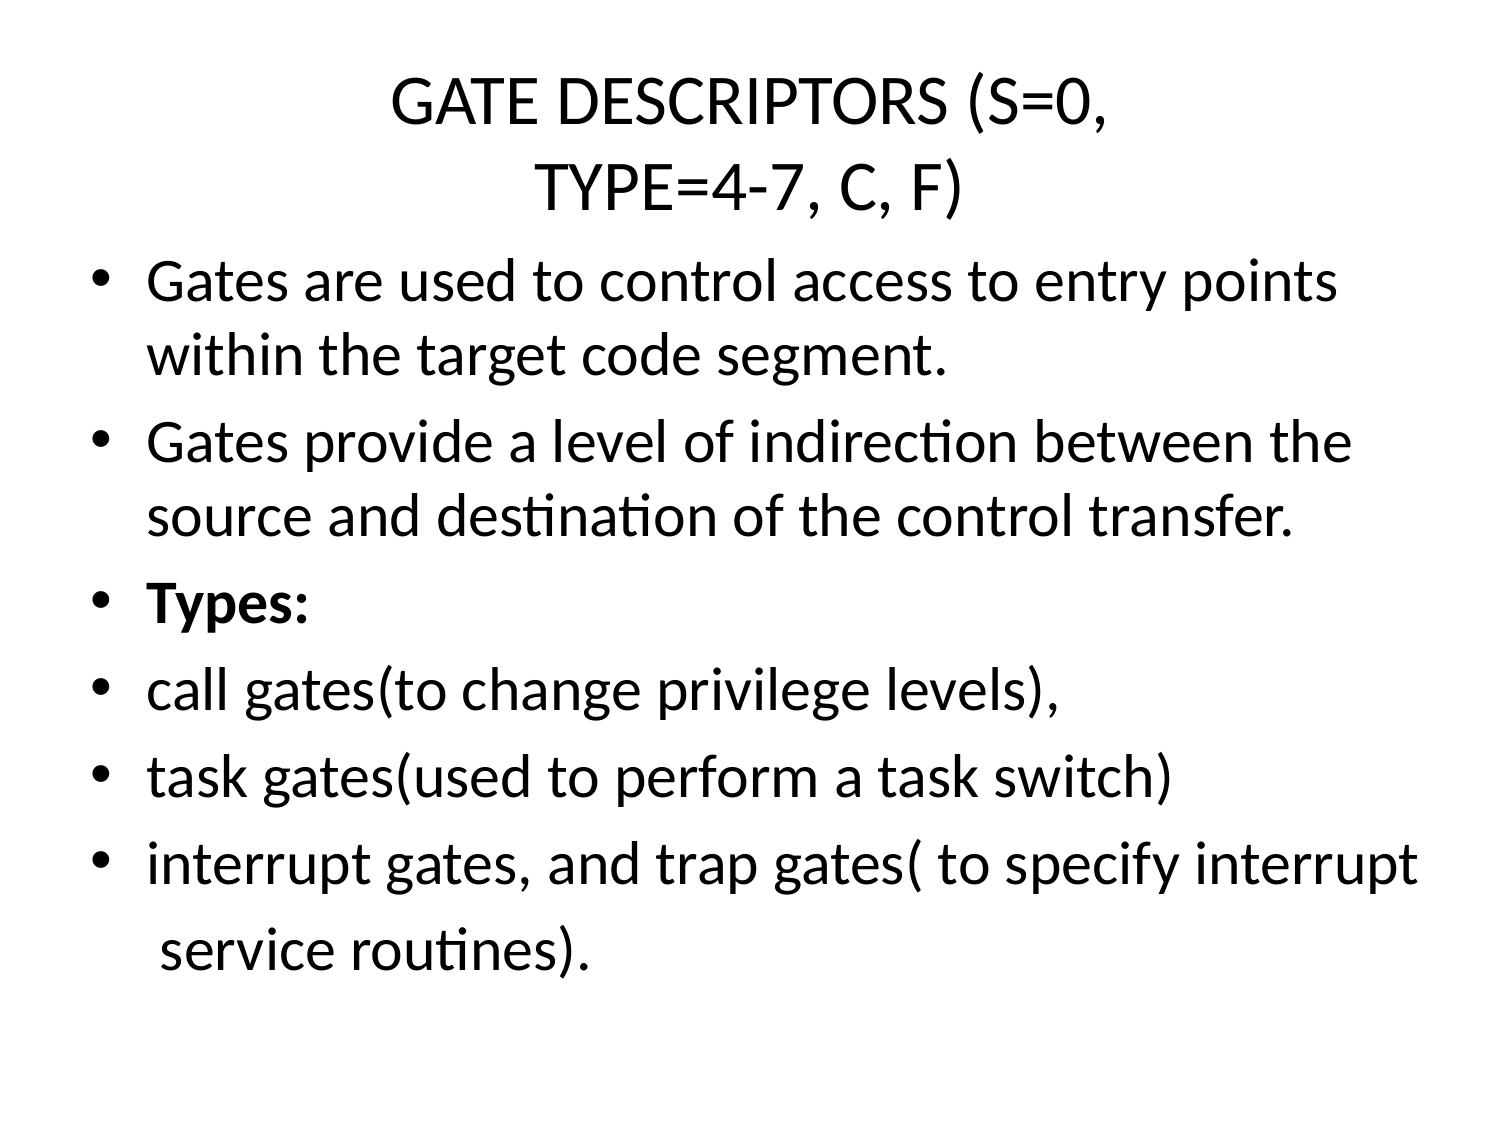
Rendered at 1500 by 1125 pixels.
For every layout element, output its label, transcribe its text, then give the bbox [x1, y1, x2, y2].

list Gates are used to control access to entry points within the target code segment. Gates provide a level of indirection between the source and destination of the control transfer. Types: call gates(to change privilege levels), task gates(used to perform a task switch) interrupt gates, and trap gates( to specify interrupt service routines). [75, 231, 1500, 1005]
title GATE DESCRIPTORS (S=0, TYPE=4-7, C, F) [75, 45, 1425, 231]
